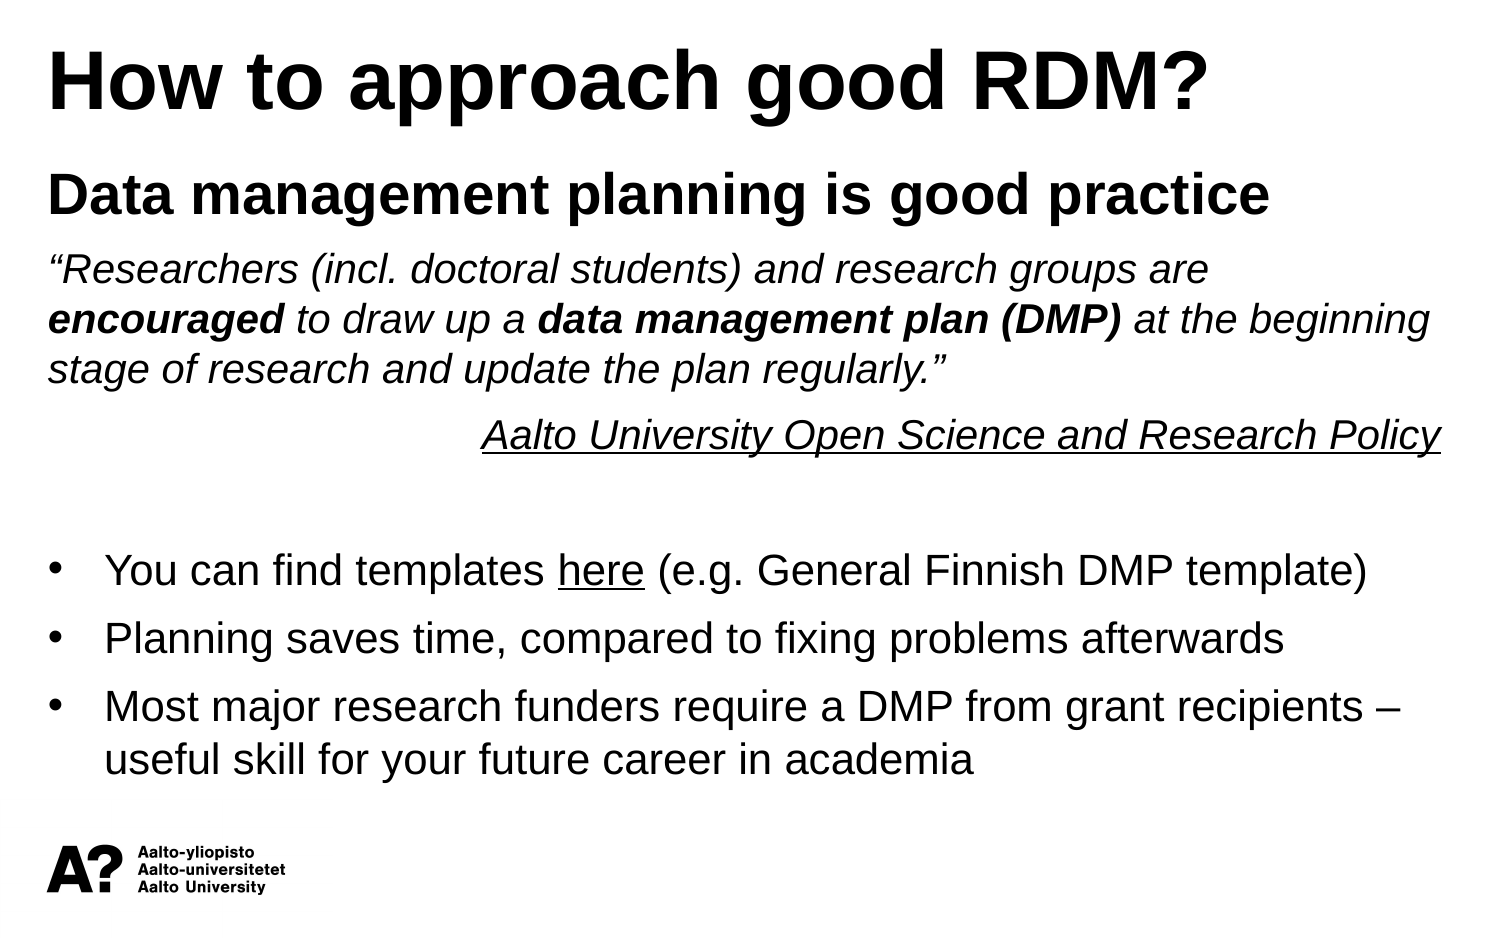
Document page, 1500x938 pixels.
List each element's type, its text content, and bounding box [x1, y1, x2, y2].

list Data management planning is good practice “Researchers (incl. doctoral students) and research groups are encouraged to draw up a data management plan (DMP) at the beginning stage of research and update the plan regularly.” Aalto University Open Science and Research Policy You can find templates here (e.g. General Finnish DMP template) Planning saves time, compared to fixing problems afterwards Most major research funders require a DMP from grant recipients – useful skill for your future career in academia [47, 156, 1442, 821]
list How to approach good RDM? [47, 25, 1442, 156]
picture [0, 799, 333, 938]
